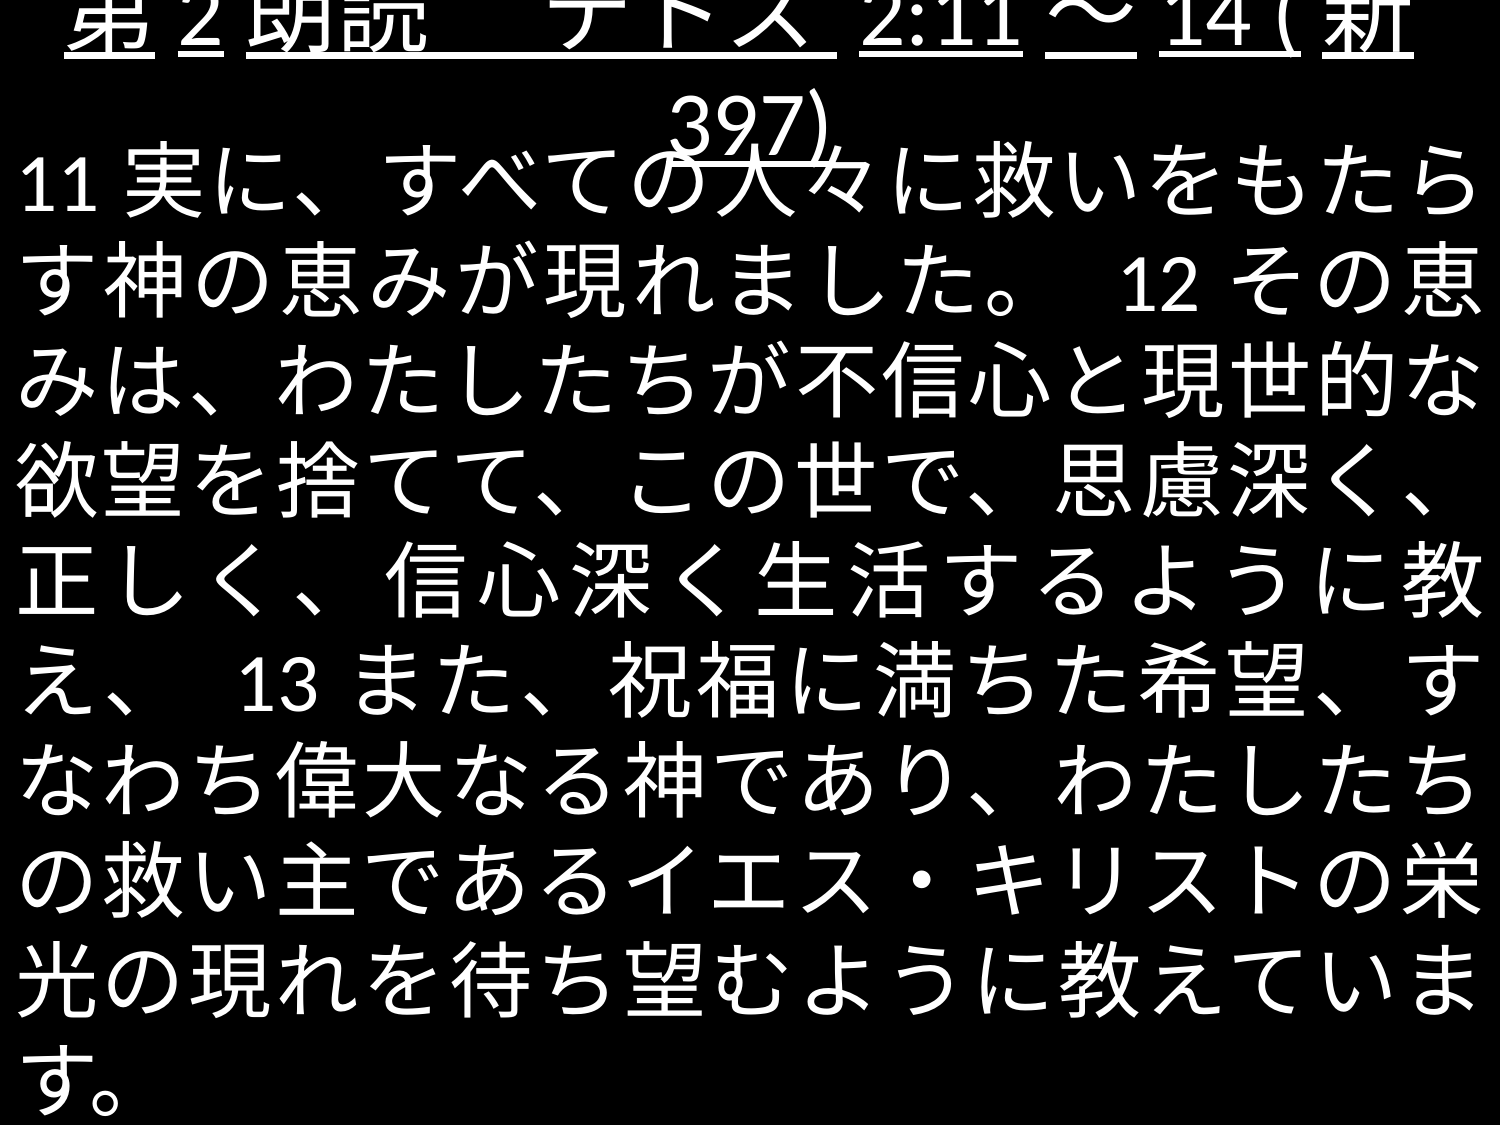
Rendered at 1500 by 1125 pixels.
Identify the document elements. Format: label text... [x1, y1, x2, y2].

title 第2朗読 テトス 2:11～14 (新397) [0, 6, 1500, 120]
list 11実に、すべての人々に救いをもたらす神の恵みが現れました。 12その恵みは、わたしたちが不信心と現世的な欲望を捨てて、この世で、思慮深く、正しく、信心深く生活するように教え、 13また、祝福に満ちた希望、すなわち偉大なる神であり、わたしたちの救い主であるイエス・キリストの栄光の現れを待ち望むように教えています。 [0, 120, 1500, 1125]
